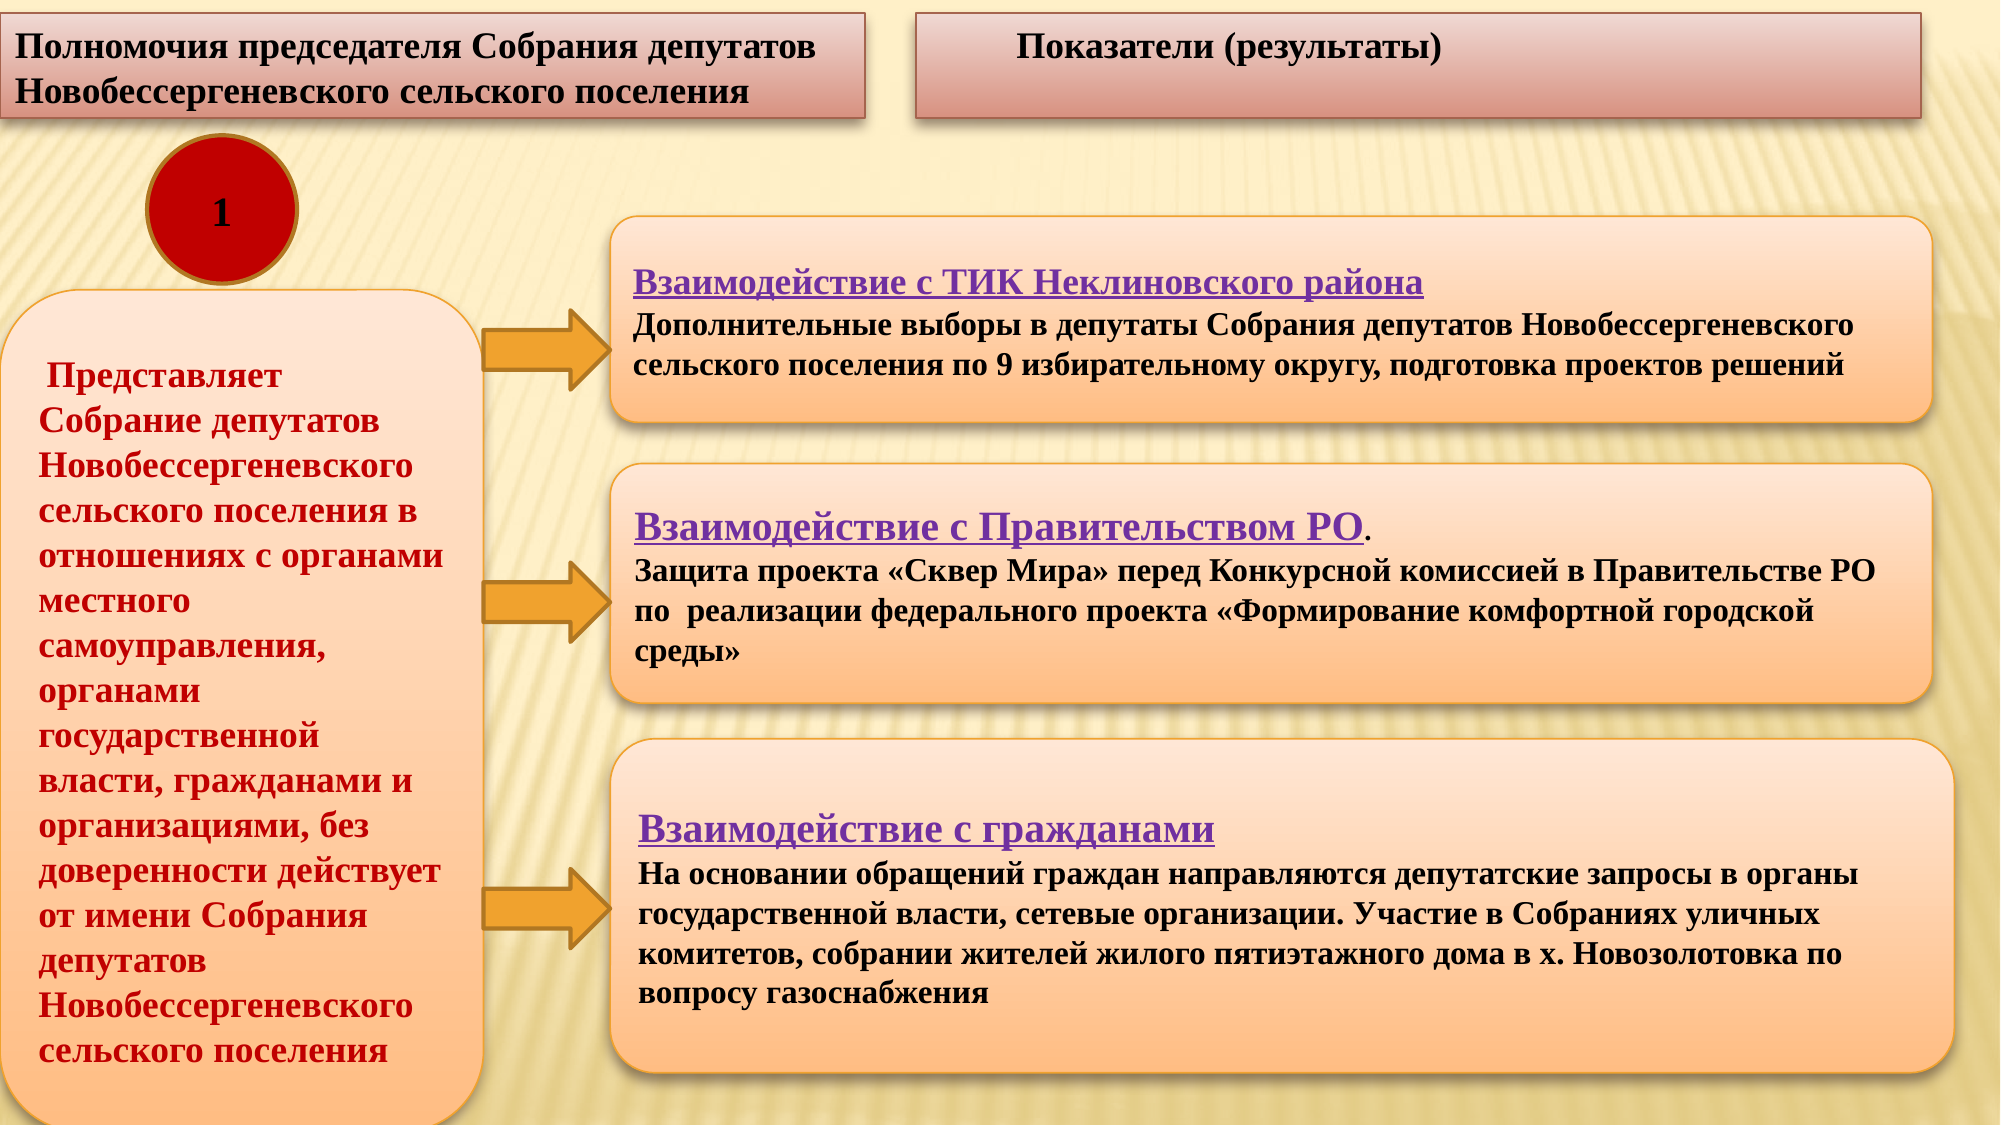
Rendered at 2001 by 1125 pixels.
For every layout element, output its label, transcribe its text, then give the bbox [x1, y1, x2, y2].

text_box Взаимодействие с ТИК Неклиновского района Дополнительные выборы в депутаты Собрания депутатов Новобессергеневского сельского поселения по 9 избирательному округу, подготовка проектов решений [609, 215, 1934, 424]
text_box Полномочия председателя Собрания депутатов Новобессергеневского сельского поселения [0, 12, 866, 119]
text_box Показатели (результаты) [915, 12, 1922, 119]
text_box 1 [144, 136, 300, 286]
text_box [481, 866, 613, 951]
text_box Взаимодействие с Правительством РО. Защита проекта «Сквер Мира» перед Конкурсной комиссией в Правительстве РО по реализации федерального проекта «Формирование комфортной городской среды» [609, 462, 1934, 705]
text_box Представляет Собрание депутатов Новобессергеневского сельского поселения в отношениях с органами местного самоуправления, органами государственной власти, гражданами и организациями, без доверенности действует от имени Собрания депутатов Новобессергеневского сельского поселения [0, 288, 485, 1125]
text_box [481, 560, 613, 644]
text_box Взаимодействие с гражданами На основании обращений граждан направляются депутатские запросы в органы государственной власти, сетевые организации. Участие в Собраниях уличных комитетов, собрании жителей жилого пятиэтажного дома в х. Новозолотовка по вопросу газоснабжения [609, 737, 1956, 1074]
text_box [481, 308, 613, 392]
